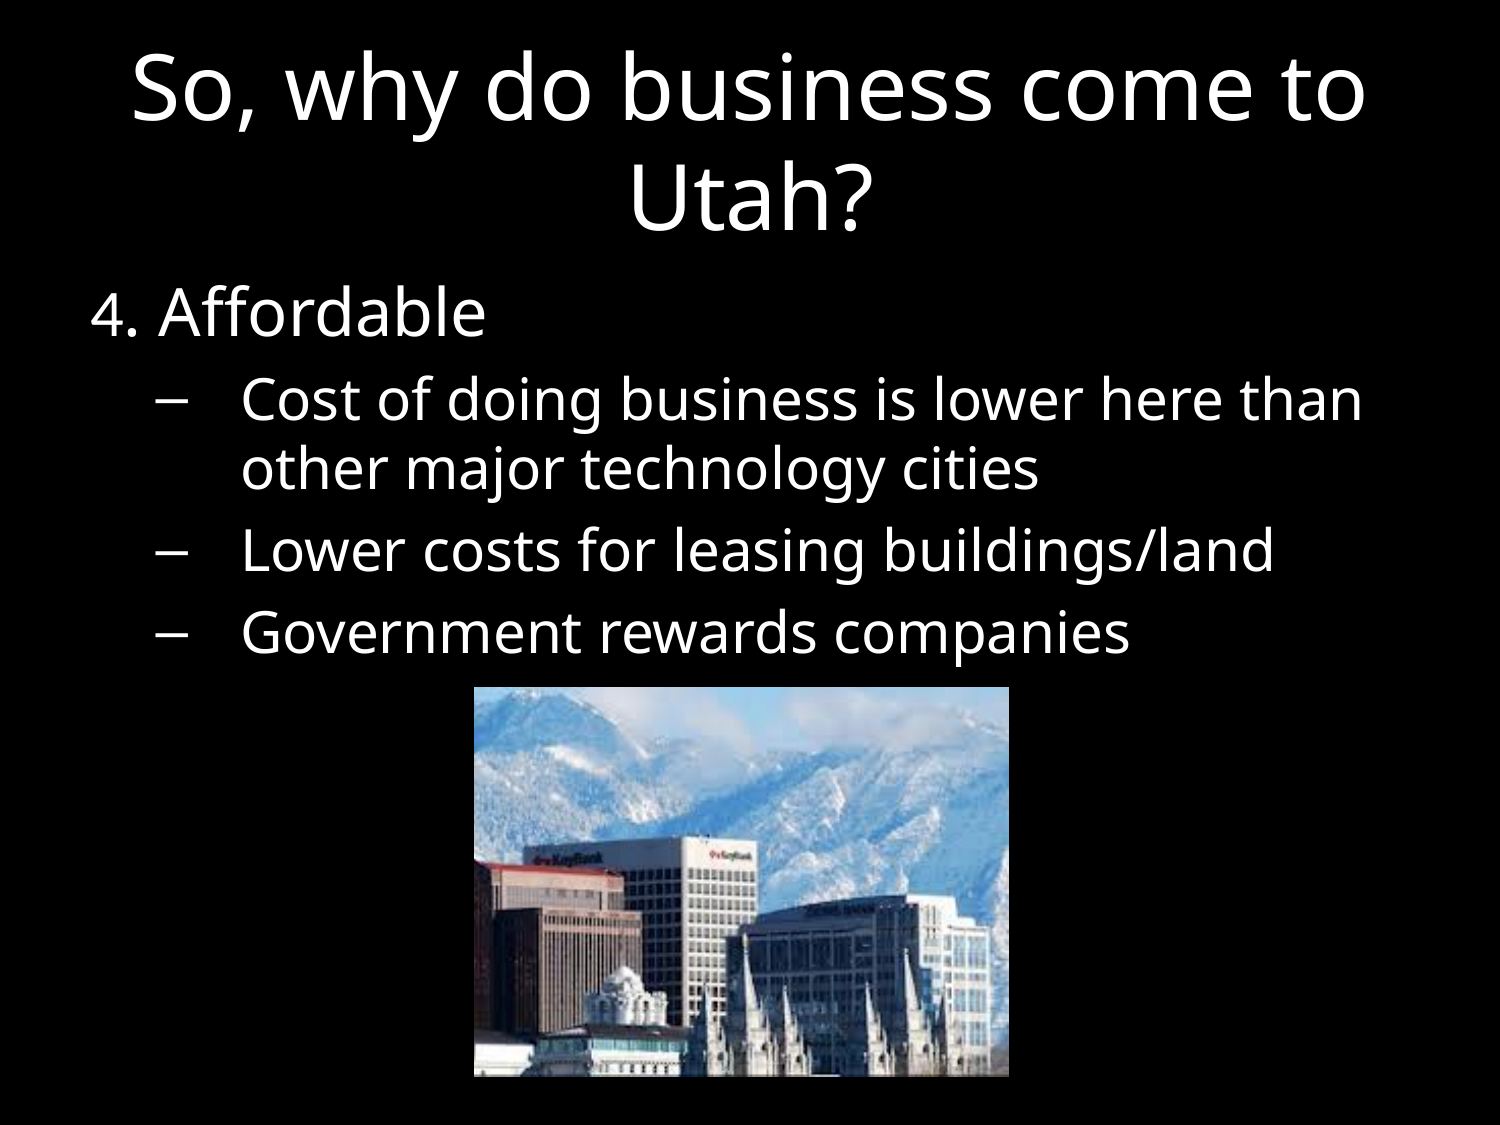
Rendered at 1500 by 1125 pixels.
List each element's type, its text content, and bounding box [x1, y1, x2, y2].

title So, why do business come to Utah? [75, 45, 1425, 233]
list 4. Affordable Cost of doing business is lower here than other major technology cities Lower costs for leasing buildings/land Government rewards companies [75, 262, 1425, 1005]
picture [474, 687, 1009, 1078]
